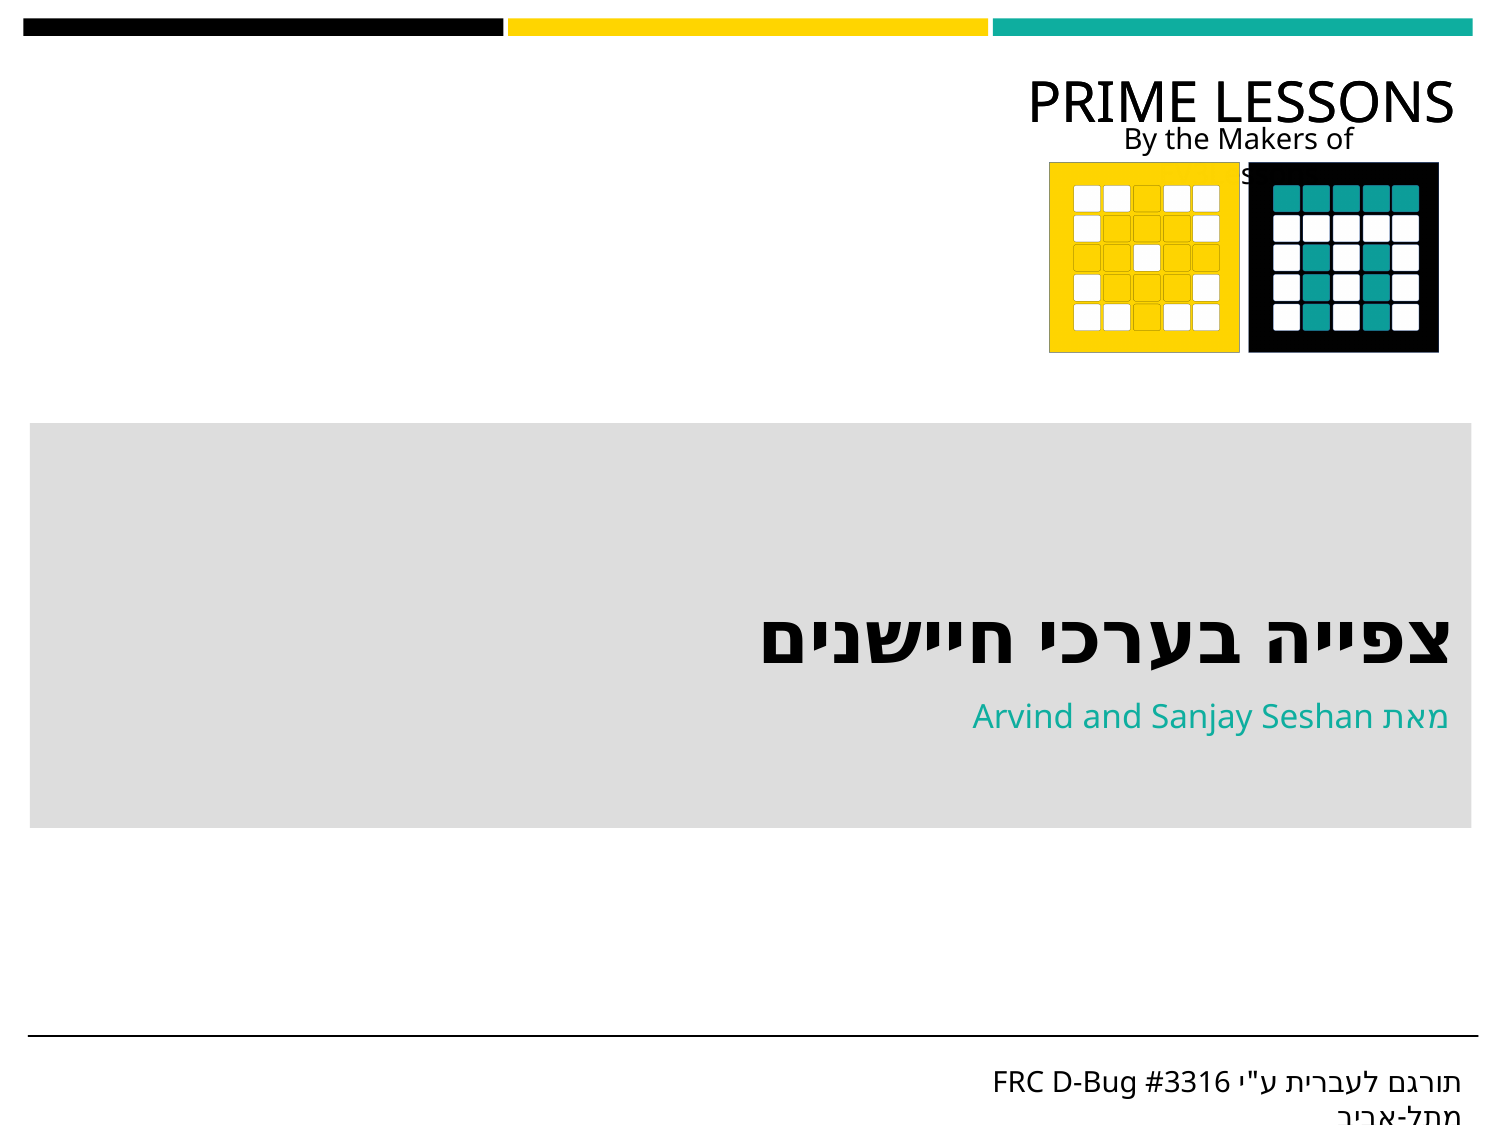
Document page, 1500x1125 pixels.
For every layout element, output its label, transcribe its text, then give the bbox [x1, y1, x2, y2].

picture [1049, 162, 1240, 353]
text_box מאת Arvind and Sanjay Seshan [522, 687, 1465, 785]
title צפייה בערכי חיישנים [29, 439, 1472, 686]
picture [1248, 162, 1439, 353]
